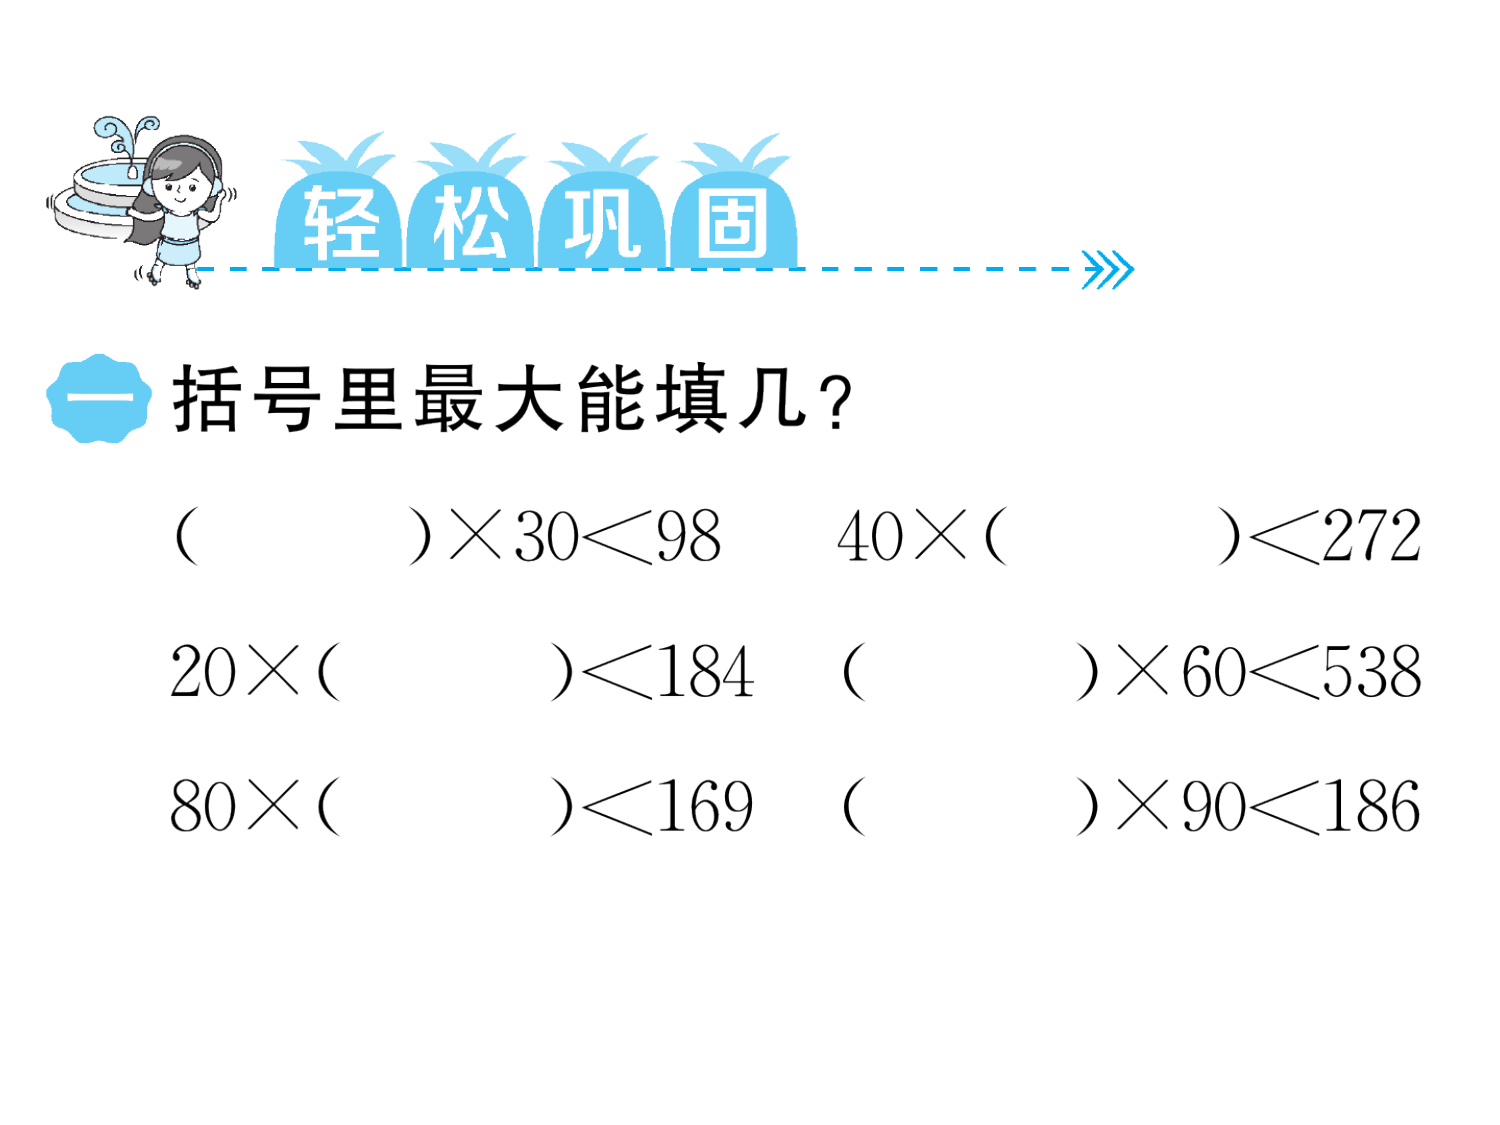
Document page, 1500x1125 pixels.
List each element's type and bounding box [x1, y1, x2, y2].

picture [41, 101, 1459, 887]
